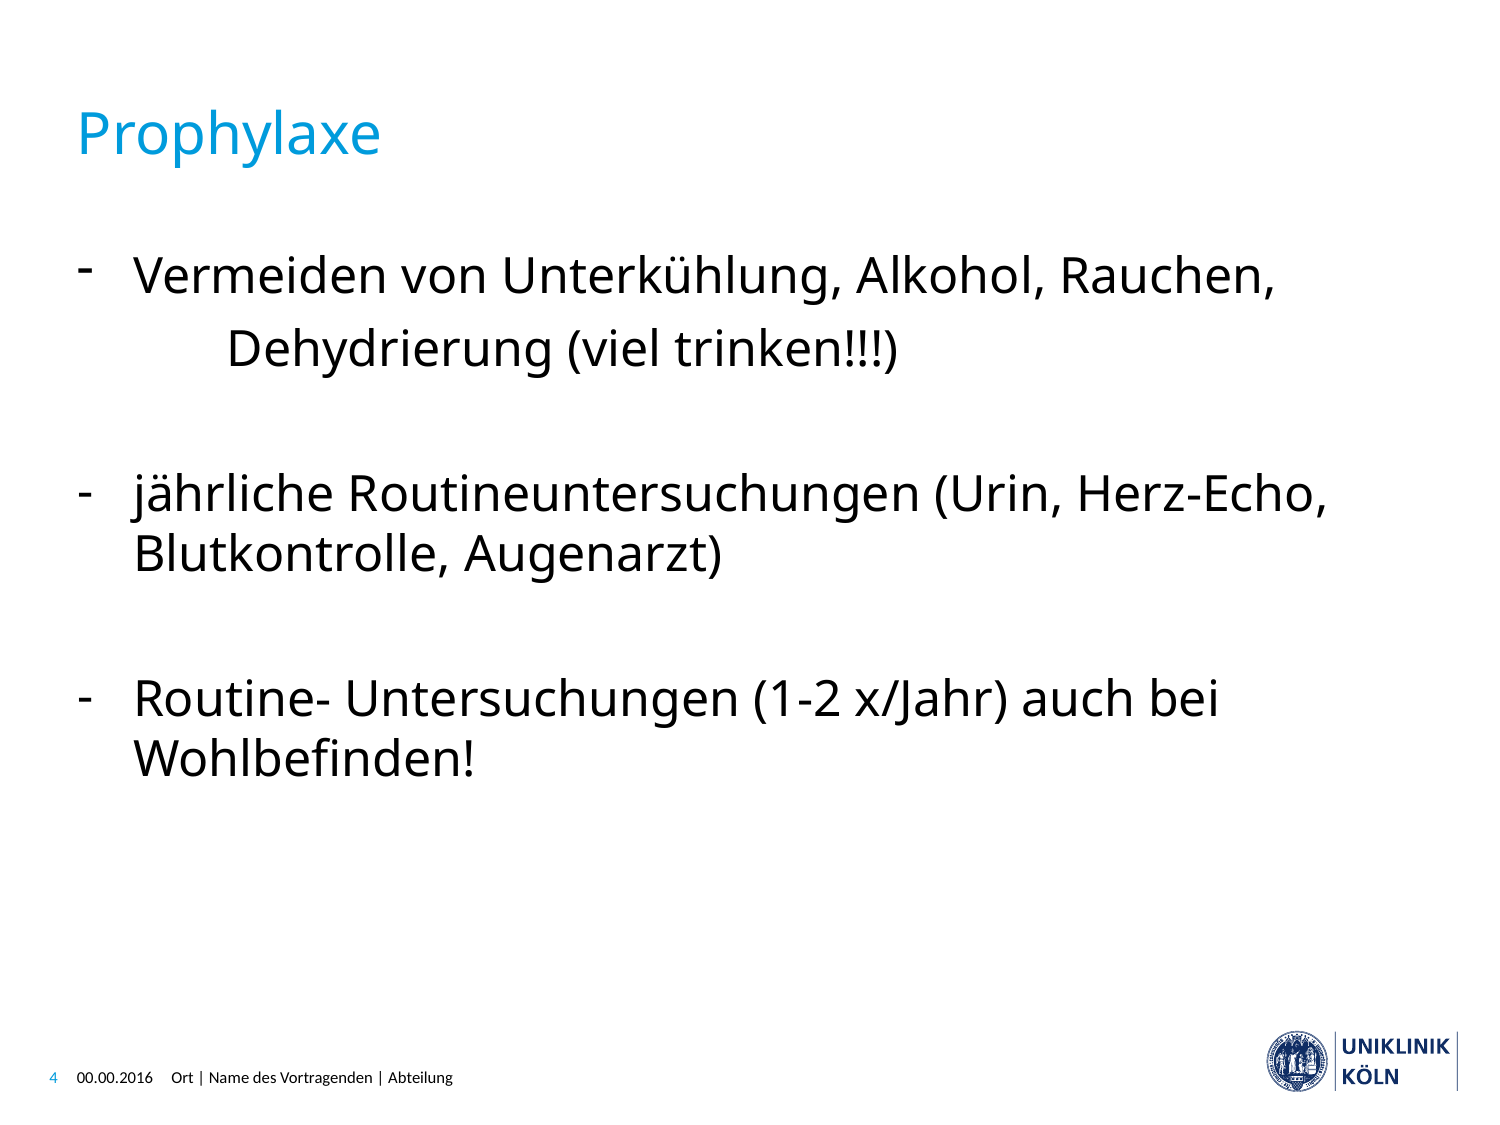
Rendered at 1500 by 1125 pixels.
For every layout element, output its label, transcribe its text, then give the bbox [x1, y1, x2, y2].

list Vermeiden von Unterkühlung, Alkohol, Rauchen, Dehydrierung (viel trinken!!!) jährliche Routineuntersuchungen (Urin, Herz-Echo, Blutkontrolle, Augenarzt) Routine- Untersuchungen (1-2 x/Jahr) auch bei Wohlbefinden! [76, 243, 1424, 1000]
title Prophylaxe [76, 42, 1424, 220]
